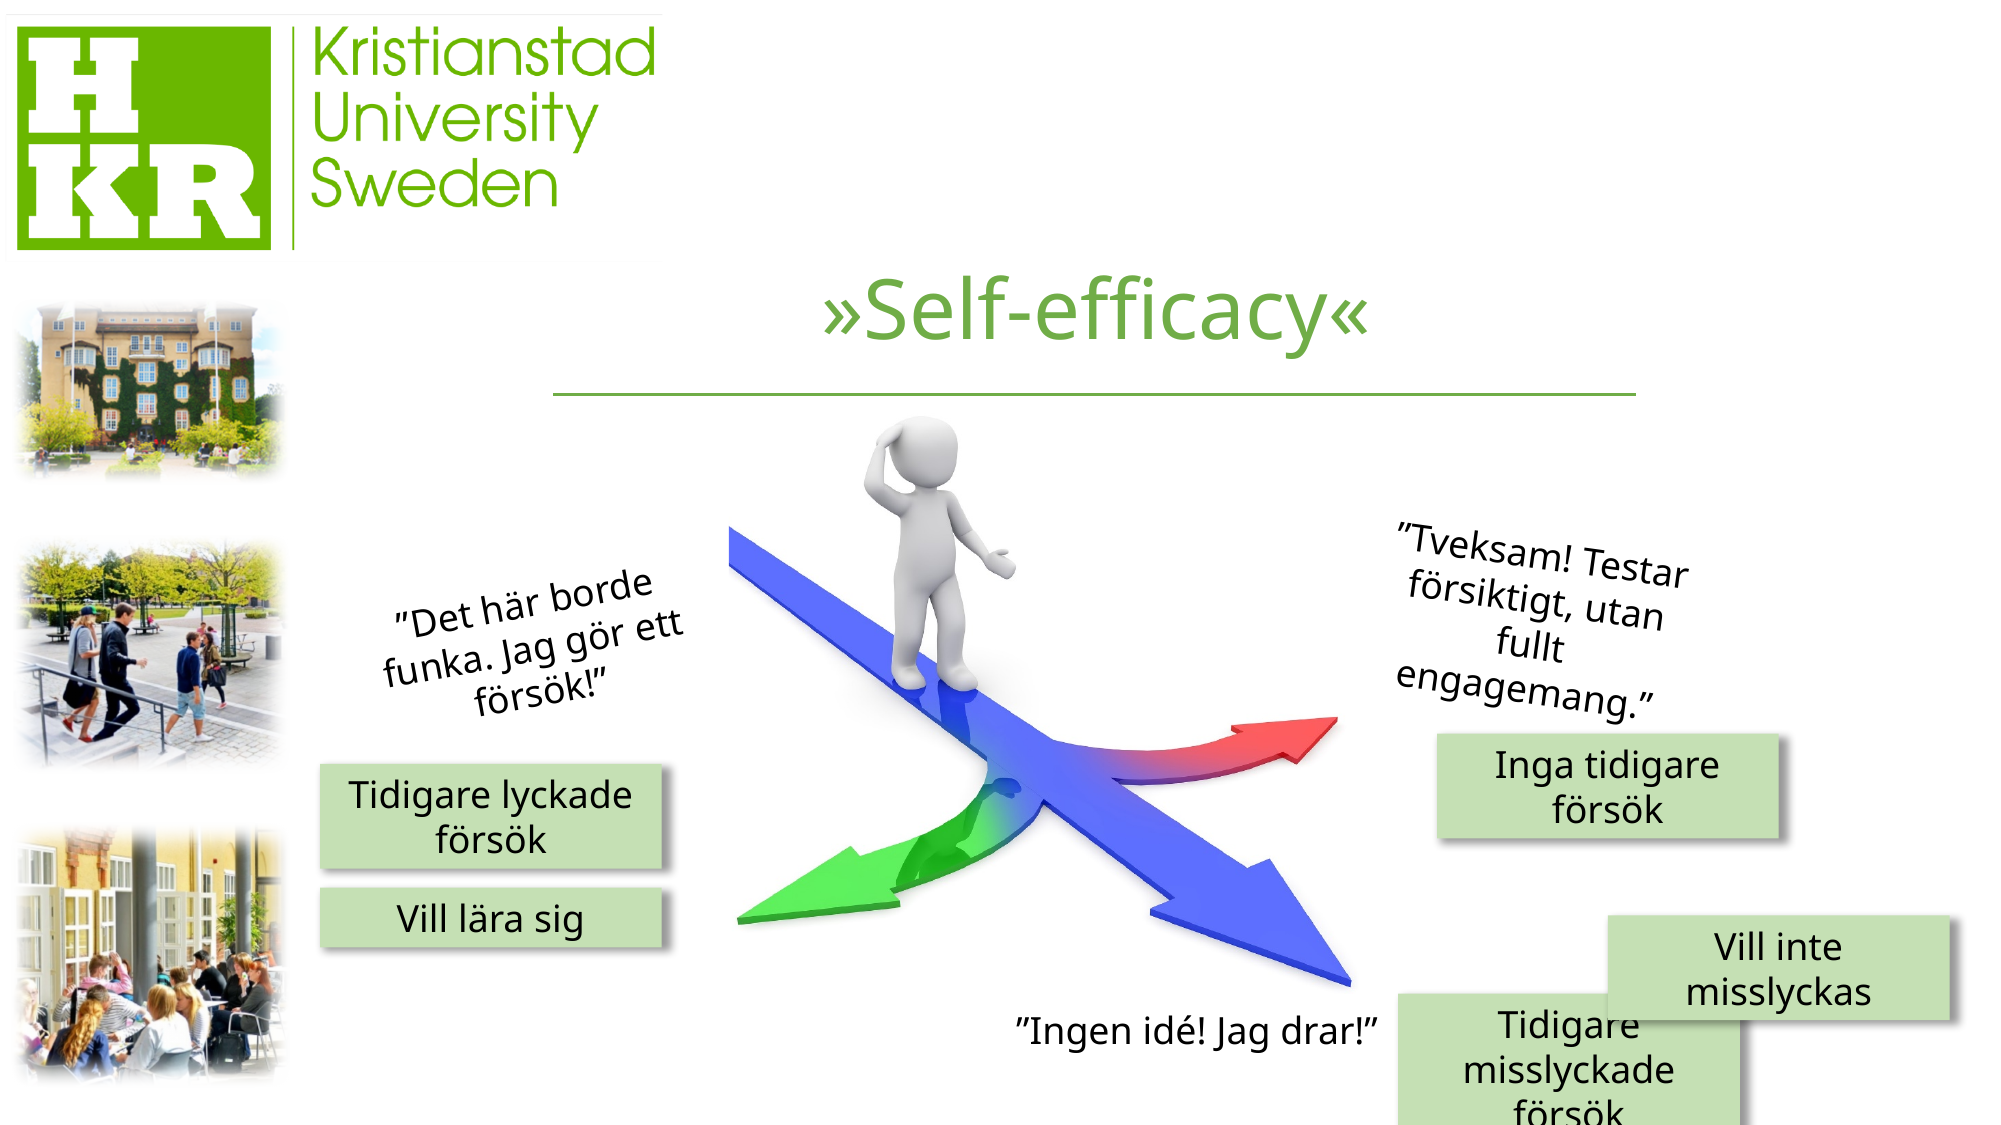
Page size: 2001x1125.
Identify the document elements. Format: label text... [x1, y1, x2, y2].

picture [728, 402, 1359, 994]
picture [43, 855, 258, 1055]
picture [5, 13, 663, 264]
text_box Vill lära sig [320, 887, 662, 948]
text_box ”Tveksam! Testar försiktigt, utan fullt engagemang.” [1359, 501, 1717, 731]
picture [44, 331, 258, 453]
text_box »Self-efficacy« [481, 248, 1711, 454]
text_box ”Det här borde funka. Jag gör ett försök!” [351, 541, 715, 752]
text_box Tidigare lyckade försök [320, 763, 662, 869]
picture [44, 566, 258, 742]
text_box Vill inte misslyckas [1607, 915, 1950, 1021]
text_box Tidigare misslyckade försök [1398, 993, 1740, 1125]
text_box ”Ingen idé! Jag drar!” [995, 999, 1396, 1060]
text_box Inga tidigare försök [1437, 733, 1779, 839]
